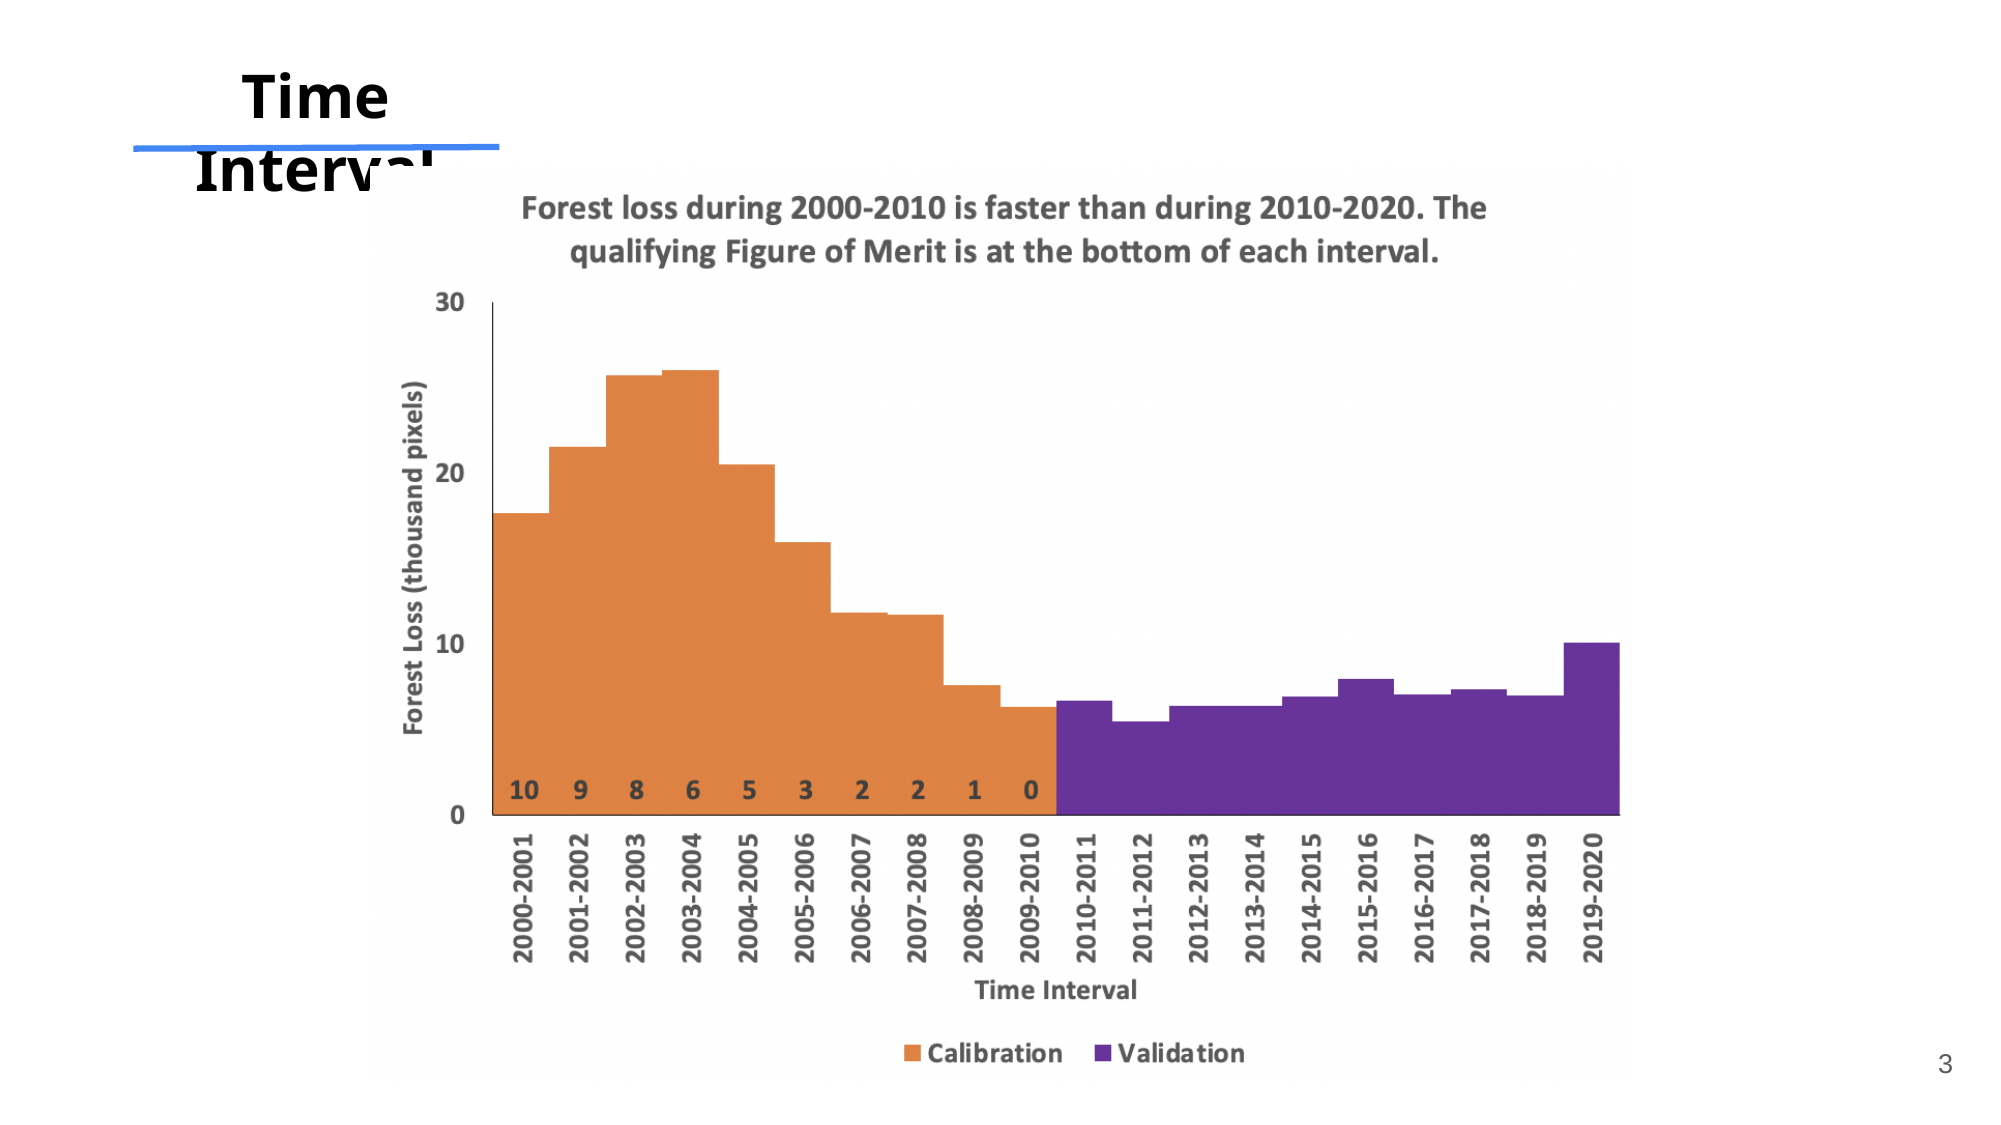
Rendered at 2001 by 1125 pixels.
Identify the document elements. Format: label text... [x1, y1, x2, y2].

slide_number 3 [1853, 1019, 1974, 1106]
picture [370, 166, 1630, 1082]
text_box Time Interval [117, 43, 516, 219]
